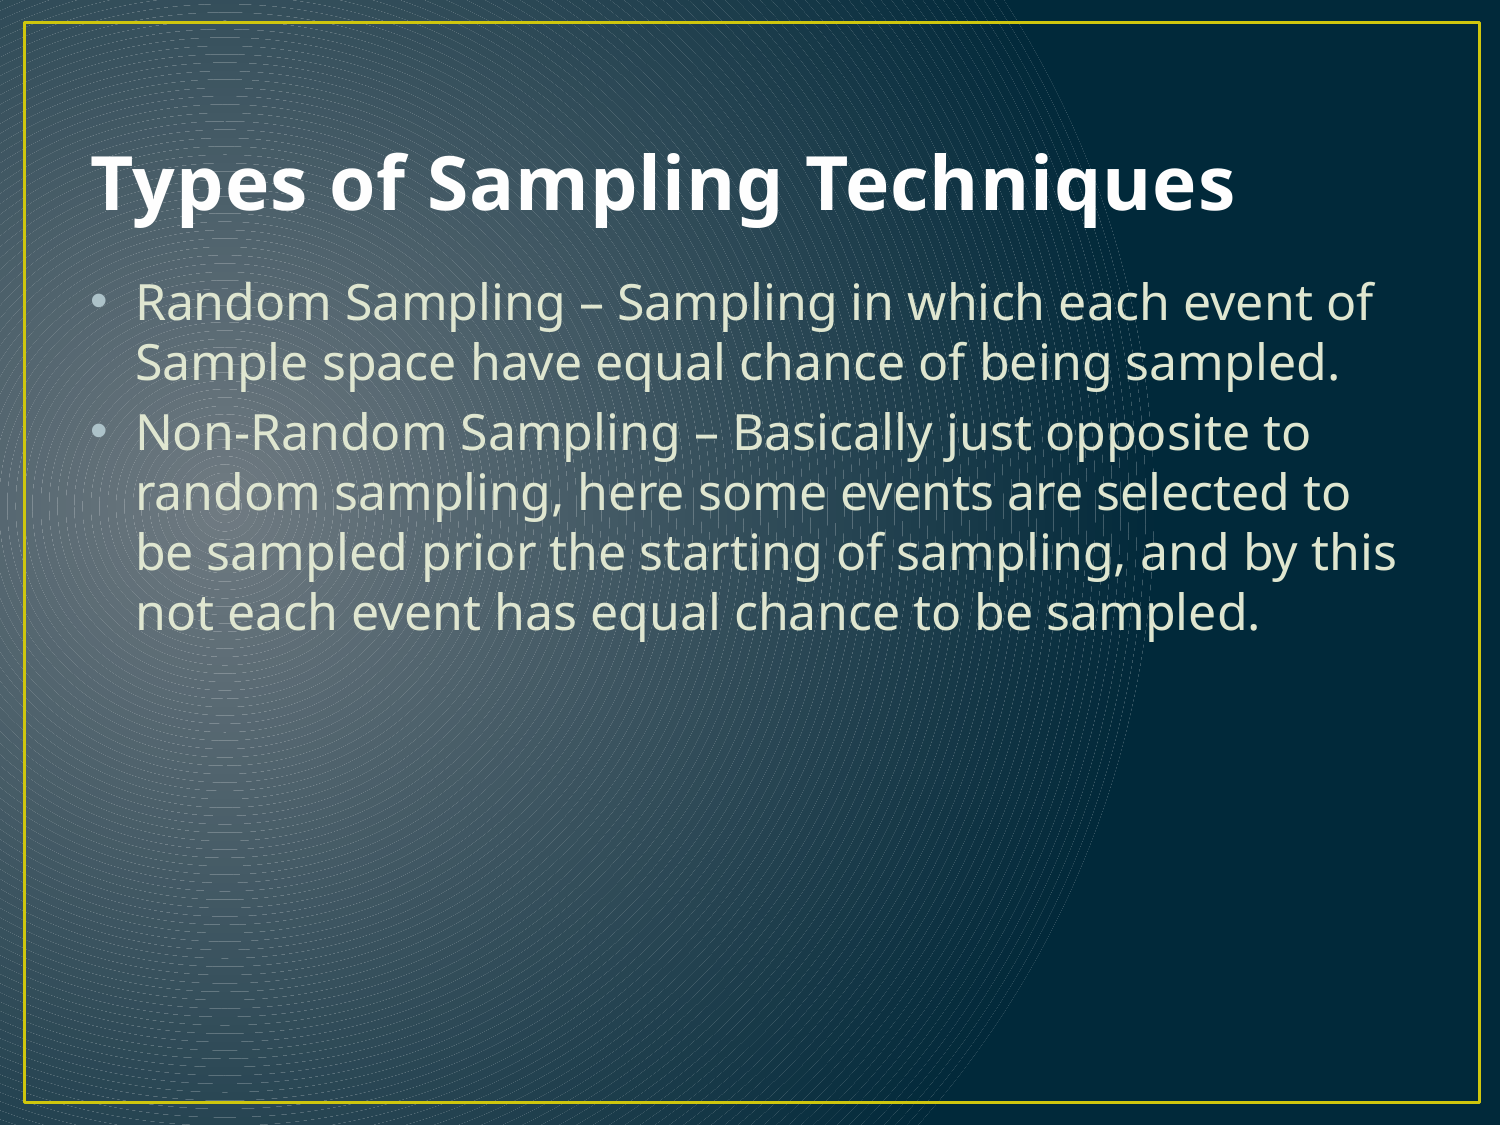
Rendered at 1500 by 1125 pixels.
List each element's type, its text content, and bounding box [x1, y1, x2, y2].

list Random Sampling – Sampling in which each event of Sample space have equal chance of being sampled. Non-Random Sampling – Basically just opposite to random sampling, here some events are selected to be sampled prior the starting of sampling, and by this not each event has equal chance to be sampled. [75, 262, 1425, 1005]
title Types of Sampling Techniques [75, 45, 1425, 233]
